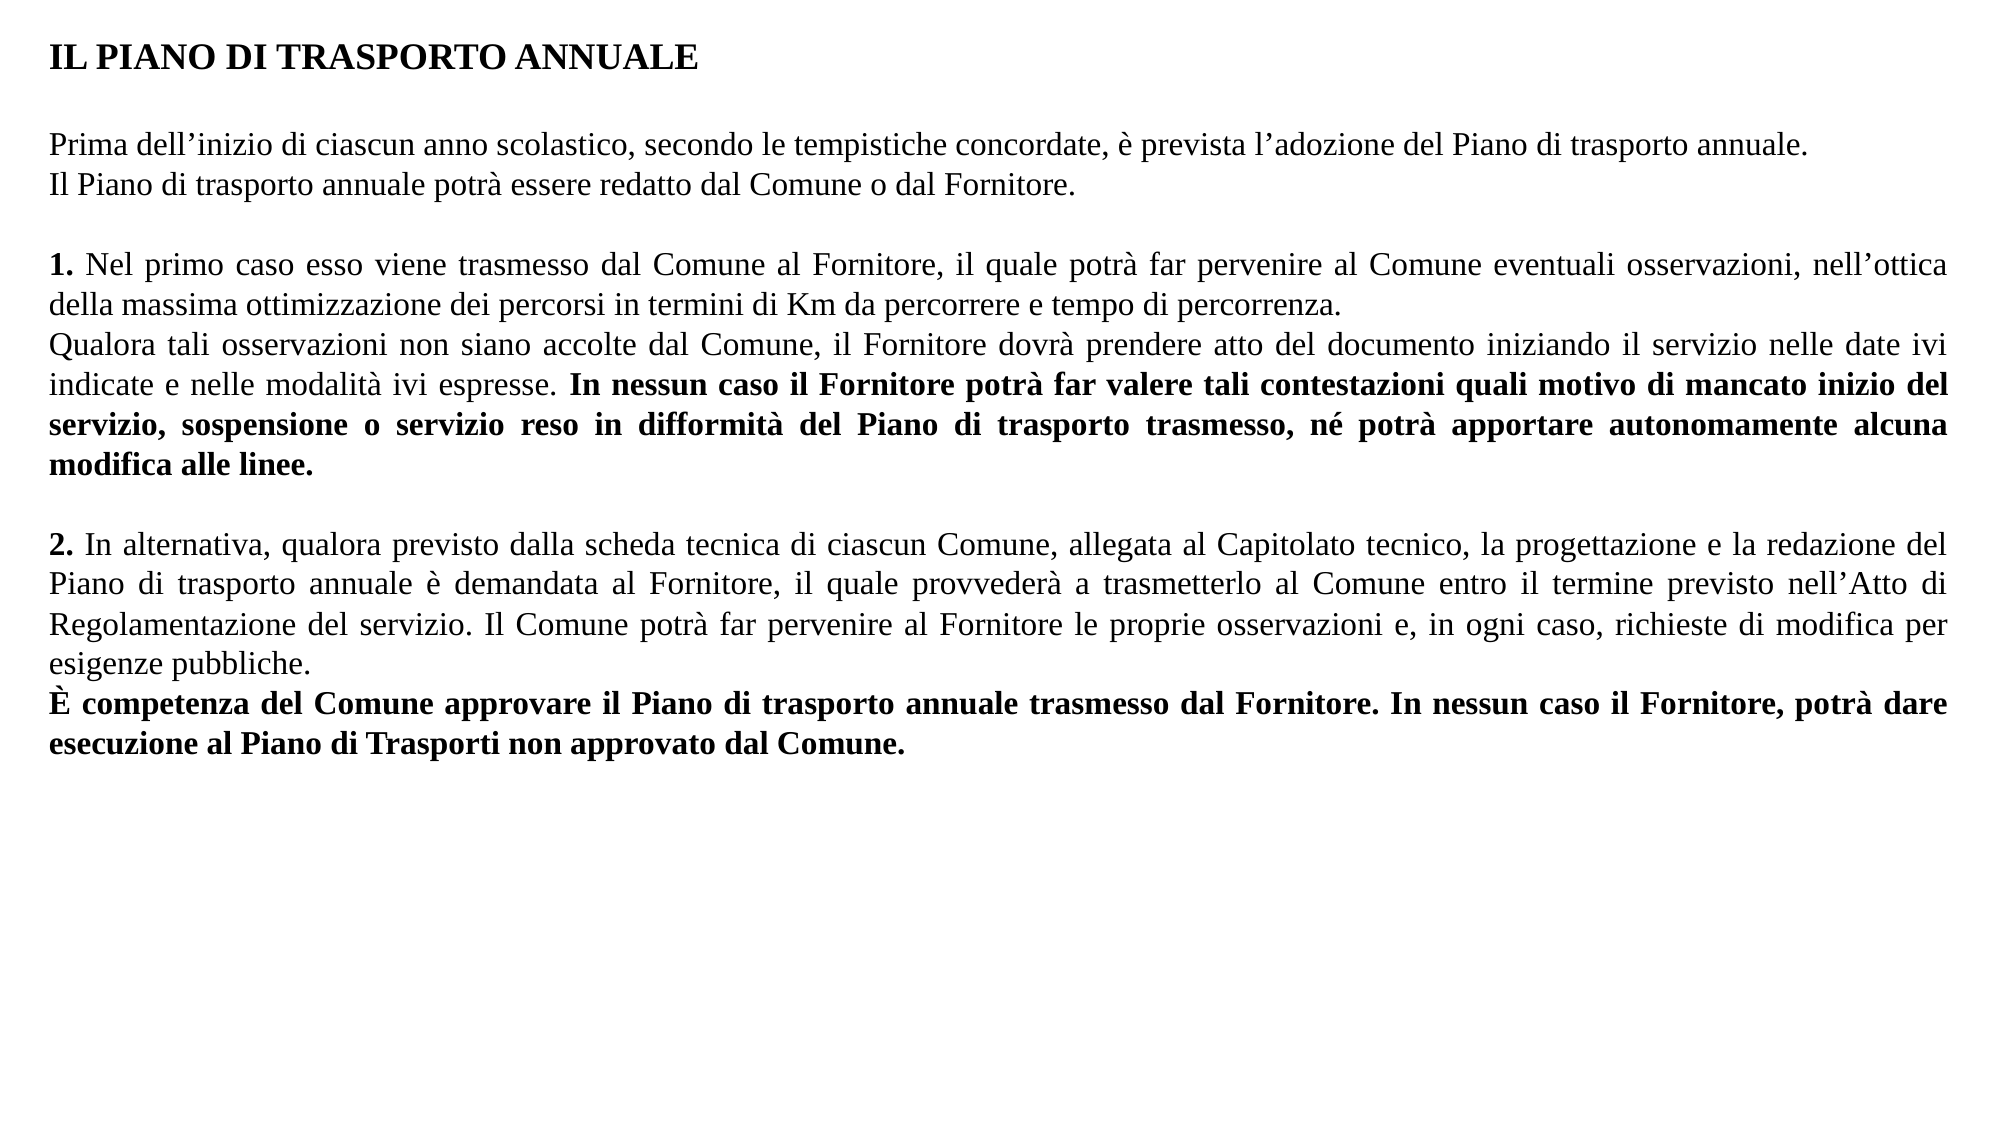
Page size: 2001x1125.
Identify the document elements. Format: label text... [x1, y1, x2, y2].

text_box IL PIANO DI TRASPORTO ANNUALE Prima dell’inizio di ciascun anno scolastico, secondo le tempistiche concordate, è prevista l’adozione del Piano di trasporto annuale. Il Piano di trasporto annuale potrà essere redatto dal Comune o dal Fornitore. 1. Nel primo caso esso viene trasmesso dal Comune al Fornitore, il quale potrà far pervenire al Comune eventuali osservazioni, nell’ottica della massima ottimizzazione dei percorsi in termini di Km da percorrere e tempo di percorrenza. Qualora tali osservazioni non siano accolte dal Comune, il Fornitore dovrà prendere atto del documento iniziando il servizio nelle date ivi indicate e nelle modalità ivi espresse. In nessun caso il Fornitore potrà far valere tali contestazioni quali motivo di mancato inizio del servizio, sospensione o servizio reso in difformità del Piano di trasporto trasmesso, né potrà apportare autonomamente alcuna modifica alle linee. 2. In alternativa, qualora previsto dalla scheda tecnica di ciascun Comune, allegata al Capitolato tecnico, la progettazione e la redazione del Piano di trasporto annuale è demandata al Fornitore, il quale provvederà a trasmetterlo al Comune entro il termine previsto nell’Atto di Regolamentazione del servizio. Il Comune potrà far pervenire al Fornitore le proprie osservazioni e, in ogni caso, richieste di modifica per esigenze pubbliche. È competenza del Comune approvare il Piano di trasporto annuale trasmesso dal Fornitore. In nessun caso il Fornitore, potrà dare esecuzione al Piano di Trasporti non approvato dal Comune. [34, 25, 1967, 769]
